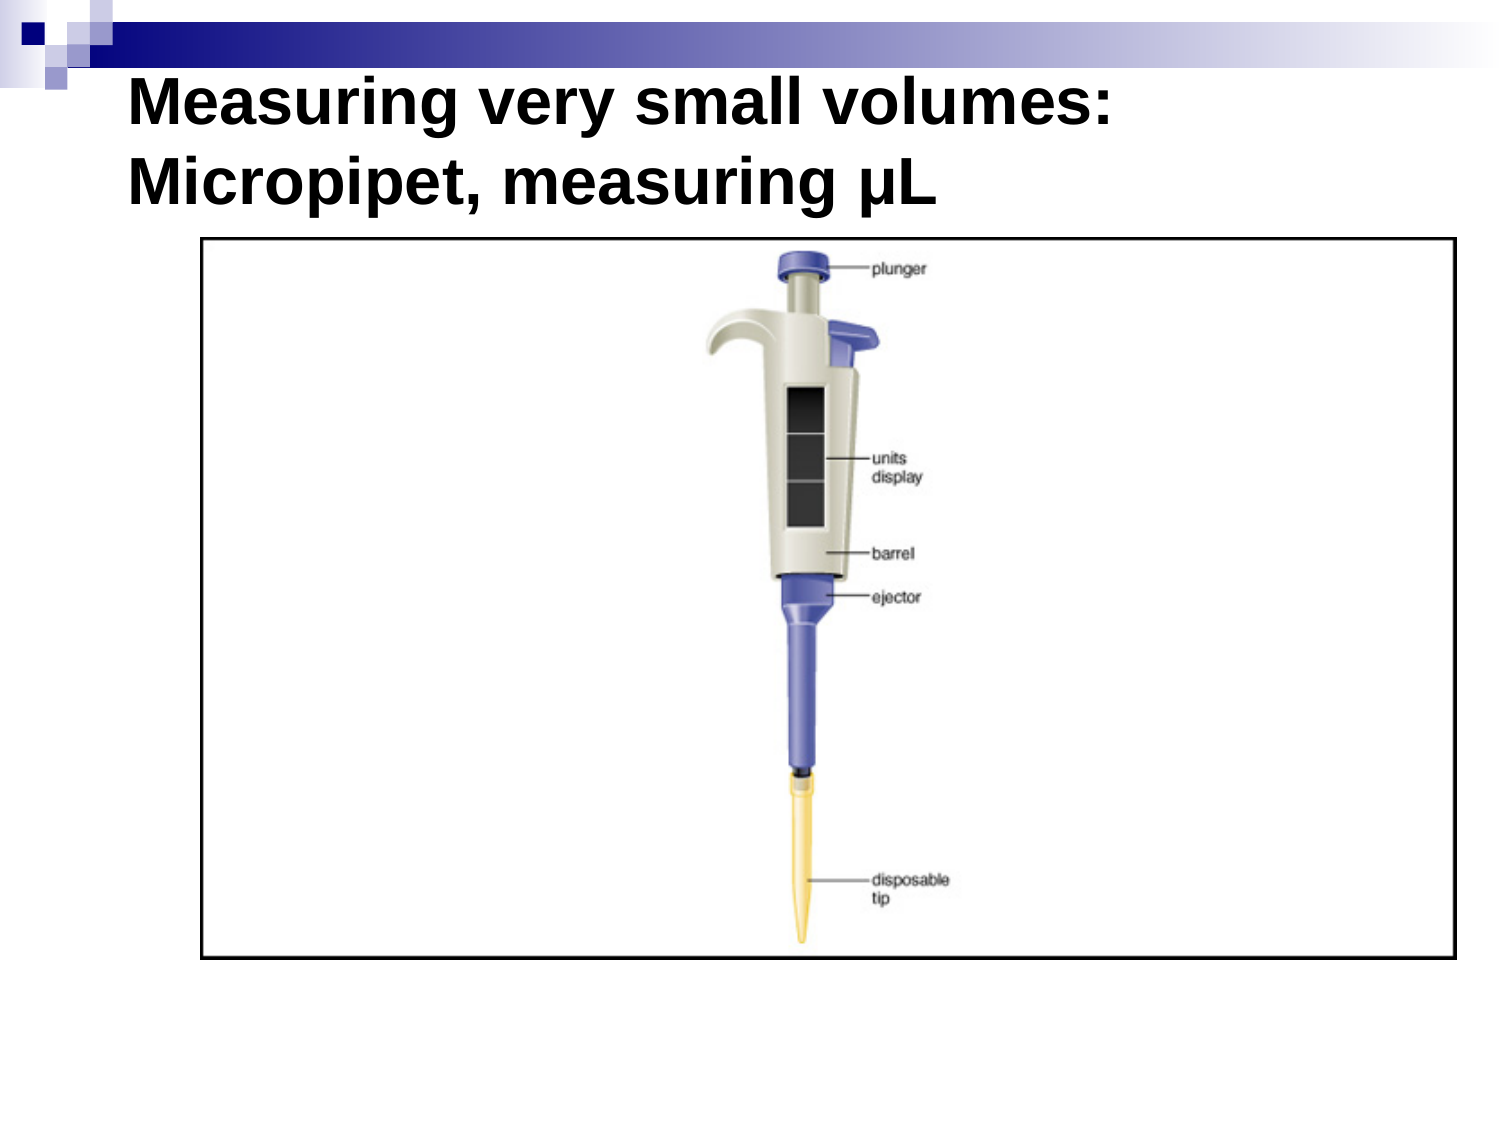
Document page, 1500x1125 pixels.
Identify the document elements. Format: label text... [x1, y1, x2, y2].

picture [199, 237, 1457, 960]
title Measuring very small volumes: Micropipet, measuring μL [112, 74, 1426, 201]
